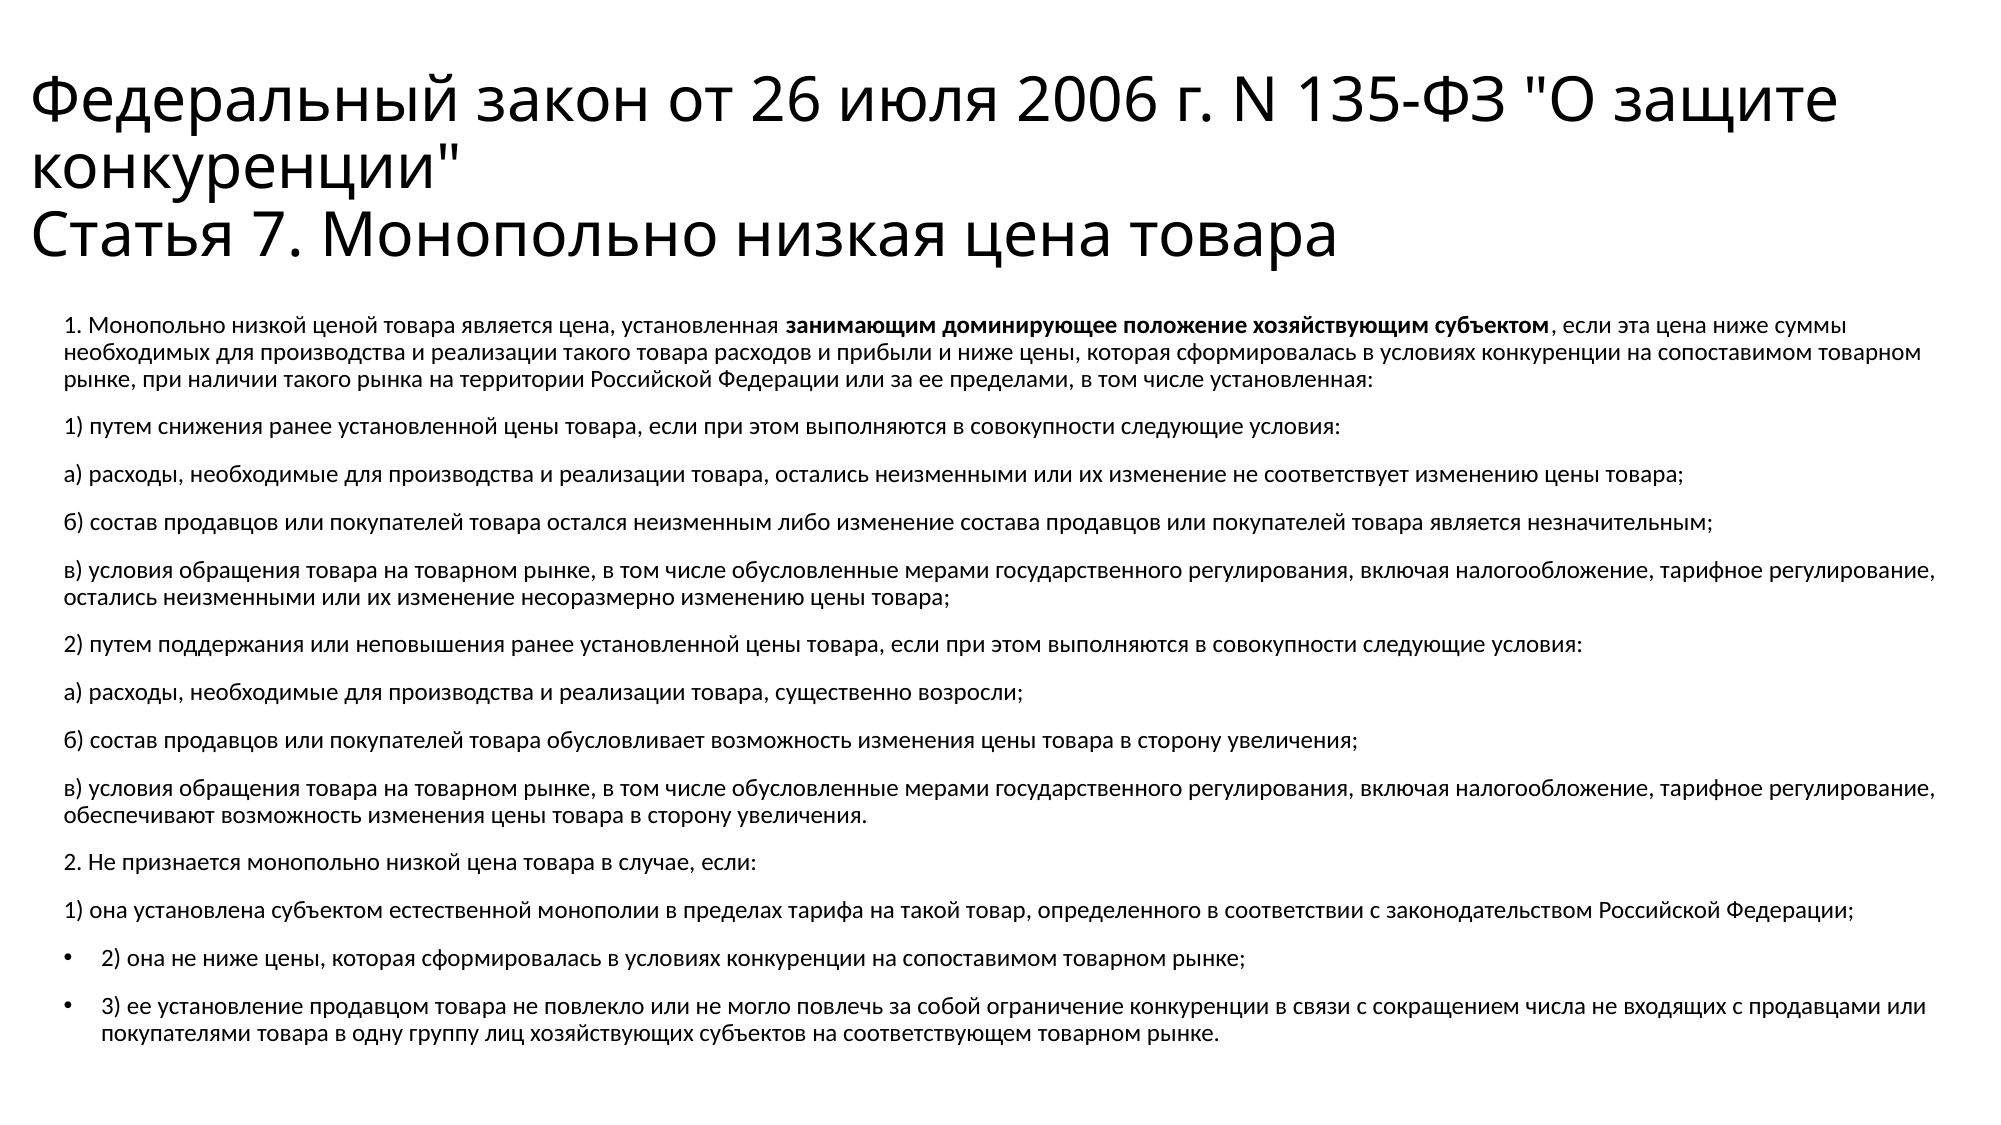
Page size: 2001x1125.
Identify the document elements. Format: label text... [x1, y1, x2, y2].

title Федеральный закон от 26 июля 2006 г. N 135-ФЗ "О защите конкуренции" Статья 7. Монопольно низкая цена товара [15, 59, 2000, 278]
list 1. Монопольно низкой ценой товара является цена, установленная занимающим доминирующее положение хозяйствующим субъектом, если эта цена ниже суммы необходимых для производства и реализации такого товара расходов и прибыли и ниже цены, которая сформировалась в условиях конкуренции на сопоставимом товарном рынке, при наличии такого рынка на территории Российской Федерации или за ее пределами, в том числе установленная: 1) путем снижения ранее установленной цены товара, если при этом выполняются в совокупности следующие условия: а) расходы, необходимые для производства и реализации товара, остались неизменными или их изменение не соответствует изменению цены товара; б) состав продавцов или покупателей товара остался неизменным либо изменение состава продавцов или покупателей товара является незначительным; в) условия обращения товара на товарном рынке, в том числе обусловленные мерами государственного регулирования, включая налогообложение, тарифное регулирование, остались неизменными или их изменение несоразмерно изменению цены товара; 2) путем поддержания или неповышения ранее установленной цены товара, если при этом выполняются в совокупности следующие условия: а) расходы, необходимые для производства и реализации товара, существенно возросли; б) состав продавцов или покупателей товара обусловливает возможность изменения цены товара в сторону увеличения; в) условия обращения товара на товарном рынке, в том числе обусловленные мерами государственного регулирования, включая налогообложение, тарифное регулирование, обеспечивают возможность изменения цены товара в сторону увеличения. 2. Не признается монопольно низкой цена товара в случае, если: 1) она установлена субъектом естественной монополии в пределах тарифа на такой товар, определенного в соответствии с законодательством Российской Федерации; 2) она не ниже цены, которая сформировалась в условиях конкуренции на сопоставимом товарном рынке; 3) ее установление продавцом товара не повлекло или не могло повлечь за собой ограничение конкуренции в связи с сокращением числа не входящих с продавцами или покупателями товара в одну группу лиц хозяйствующих субъектов на соответствующем товарном рынке. [48, 304, 1956, 1071]
